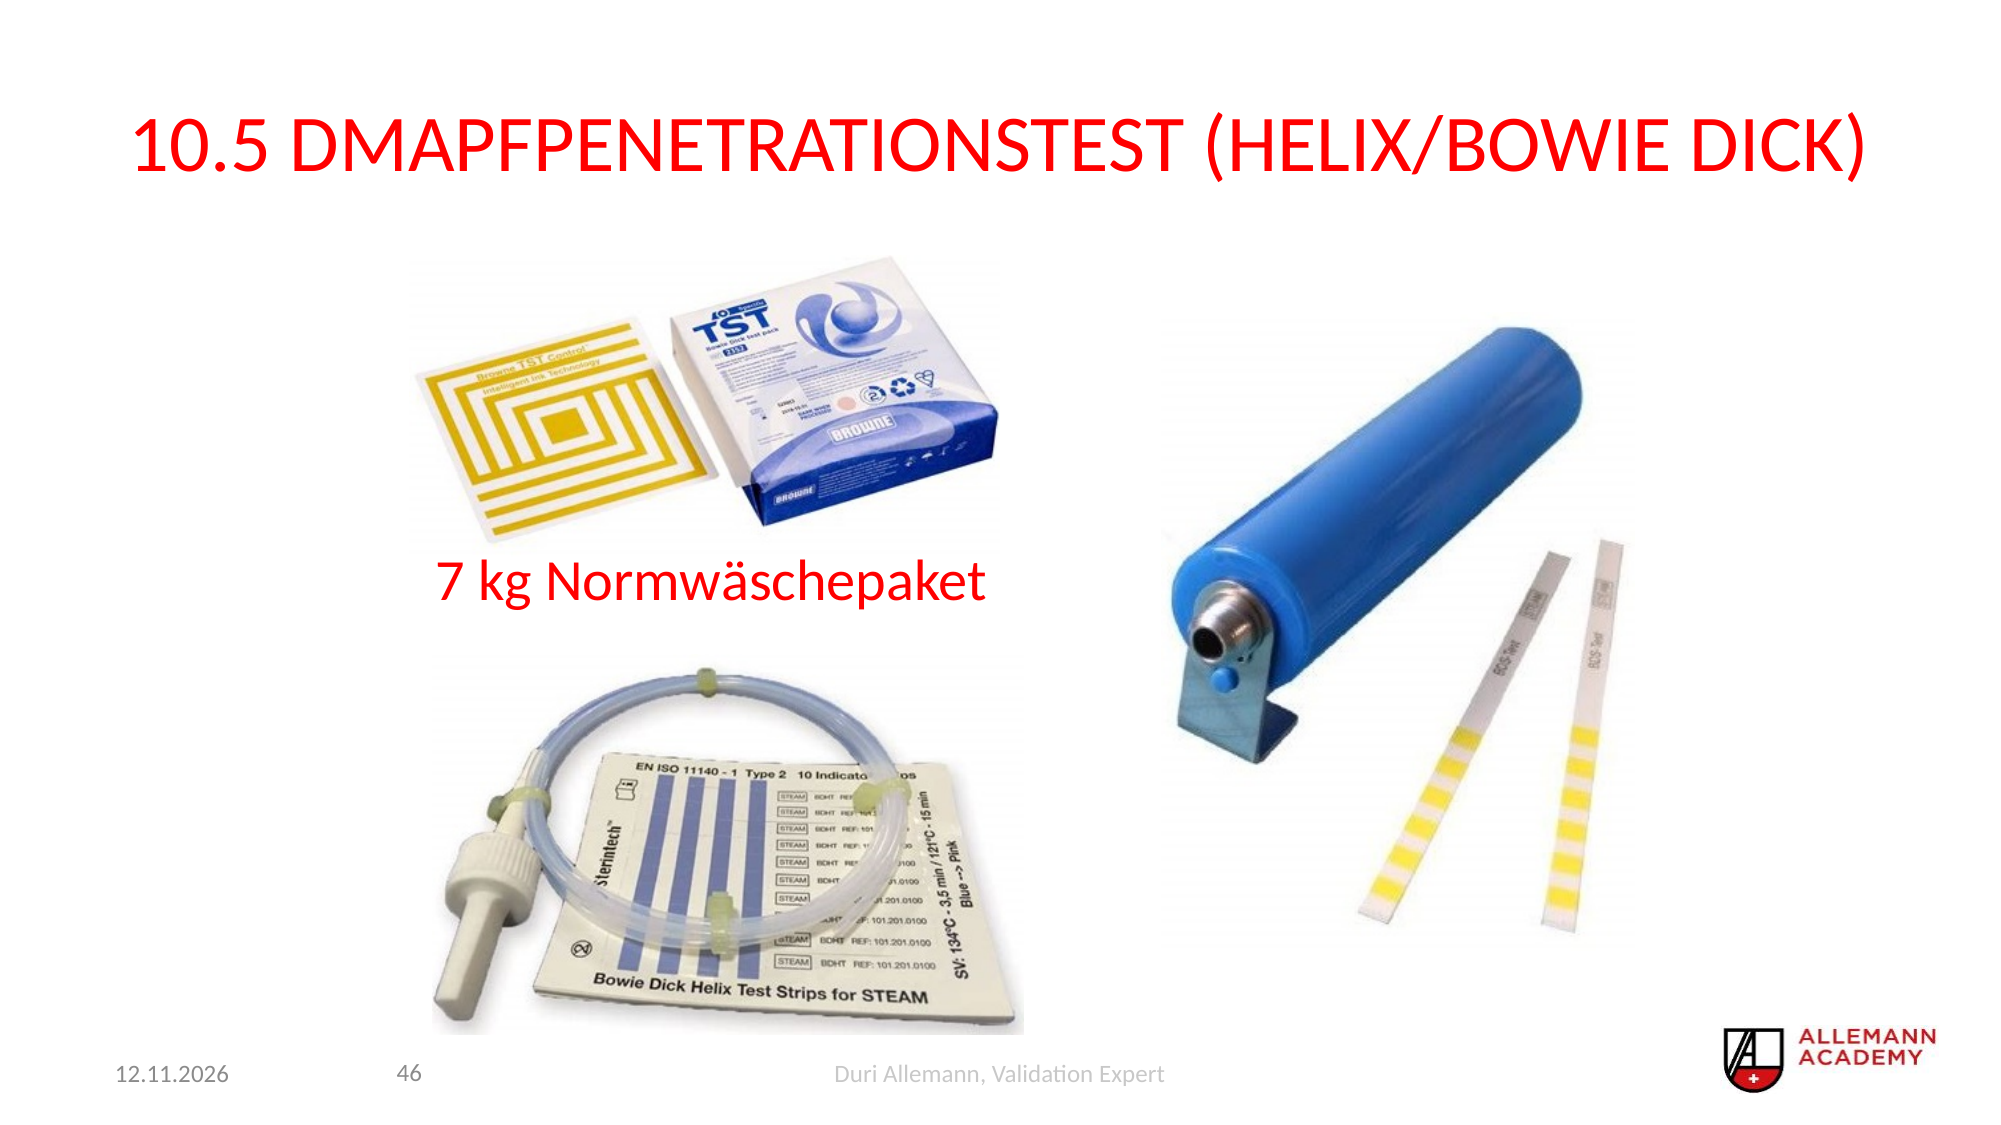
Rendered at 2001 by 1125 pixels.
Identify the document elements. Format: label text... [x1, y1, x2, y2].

title 10.5 Dmapfpenetrationstest (Helix/Bowie Dick) [99, 45, 1900, 233]
slide_number 46 [291, 1041, 528, 1102]
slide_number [99, 1042, 528, 1103]
picture [1720, 1025, 1939, 1094]
picture [1161, 312, 1635, 951]
footer Duri Allemann, Validation Expert [645, 1042, 1355, 1103]
text_box 7 kg Normwäschepaket [420, 534, 1024, 620]
picture [409, 255, 1001, 559]
picture [432, 654, 1024, 1036]
